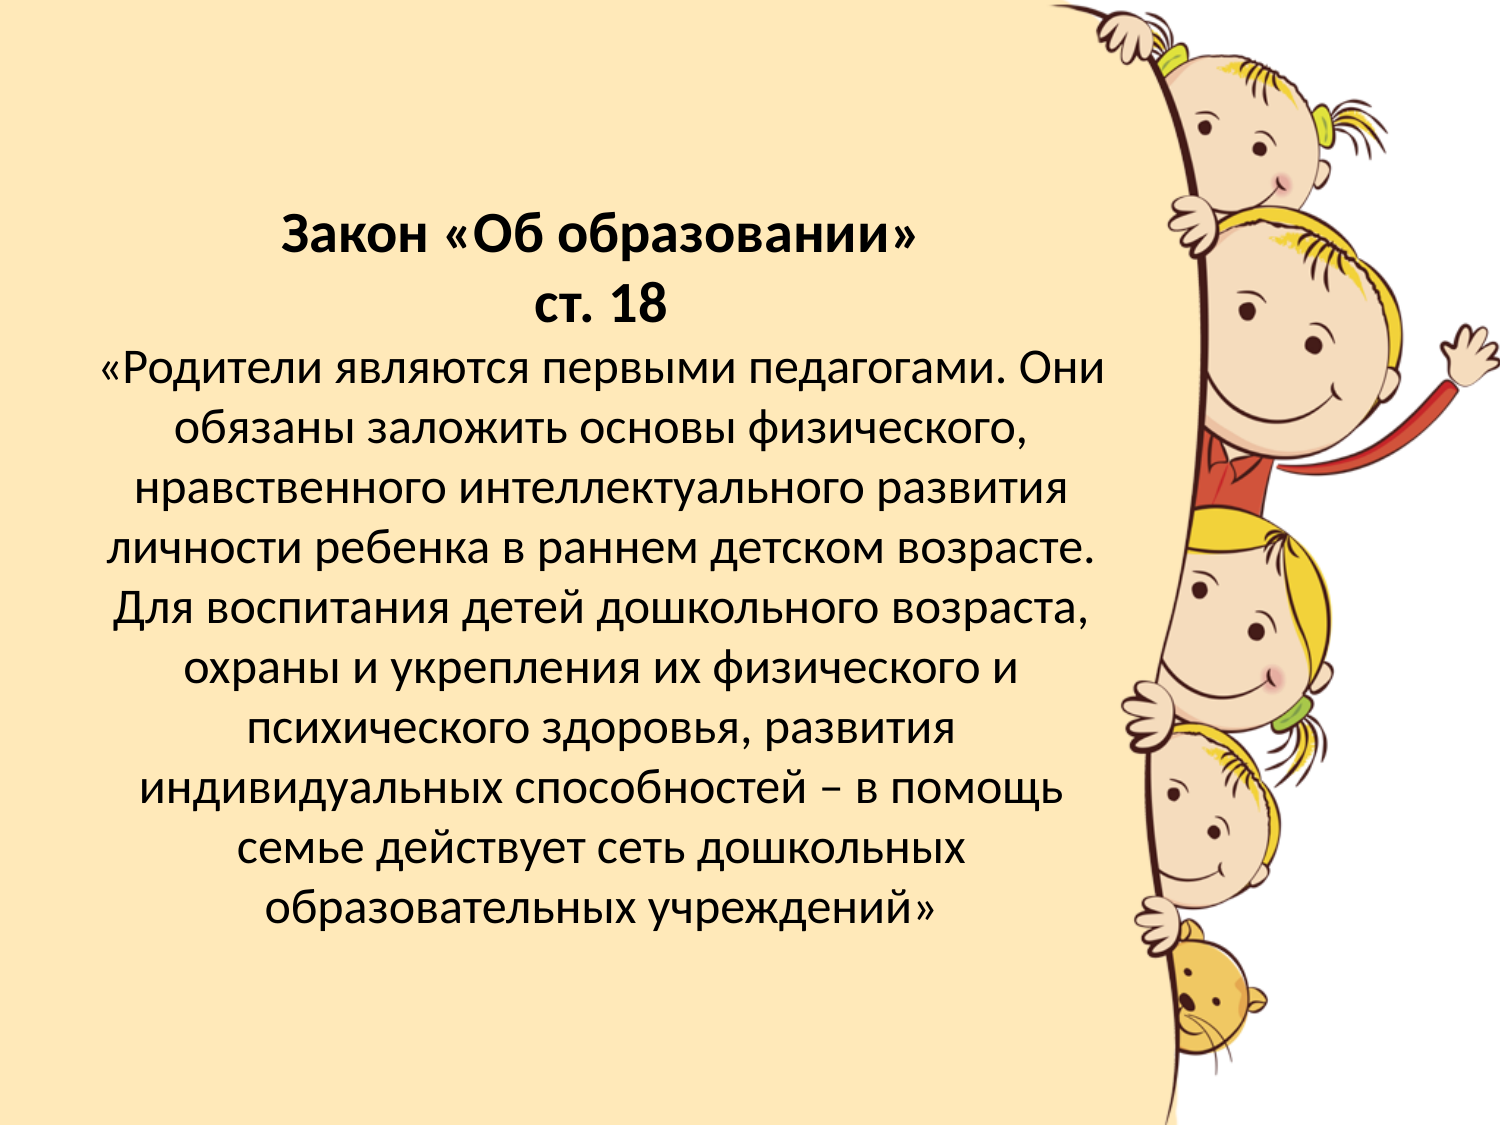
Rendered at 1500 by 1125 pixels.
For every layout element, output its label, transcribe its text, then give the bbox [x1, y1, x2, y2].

title Закон «Об образовании» ст. 18 «Родители являются первыми педагогами. Они обязаны заложить основы физического, нравственного интеллектуального развития личности ребенка в раннем детском возрасте. Для воспитания детей дошкольного возраста, охраны и укрепления их физического и психического здоровья, развития индивидуальных способностей – в помощь семье действует сеть дошкольных образовательных учреждений» [74, 44, 1129, 1083]
picture [0, 0, 1500, 1125]
